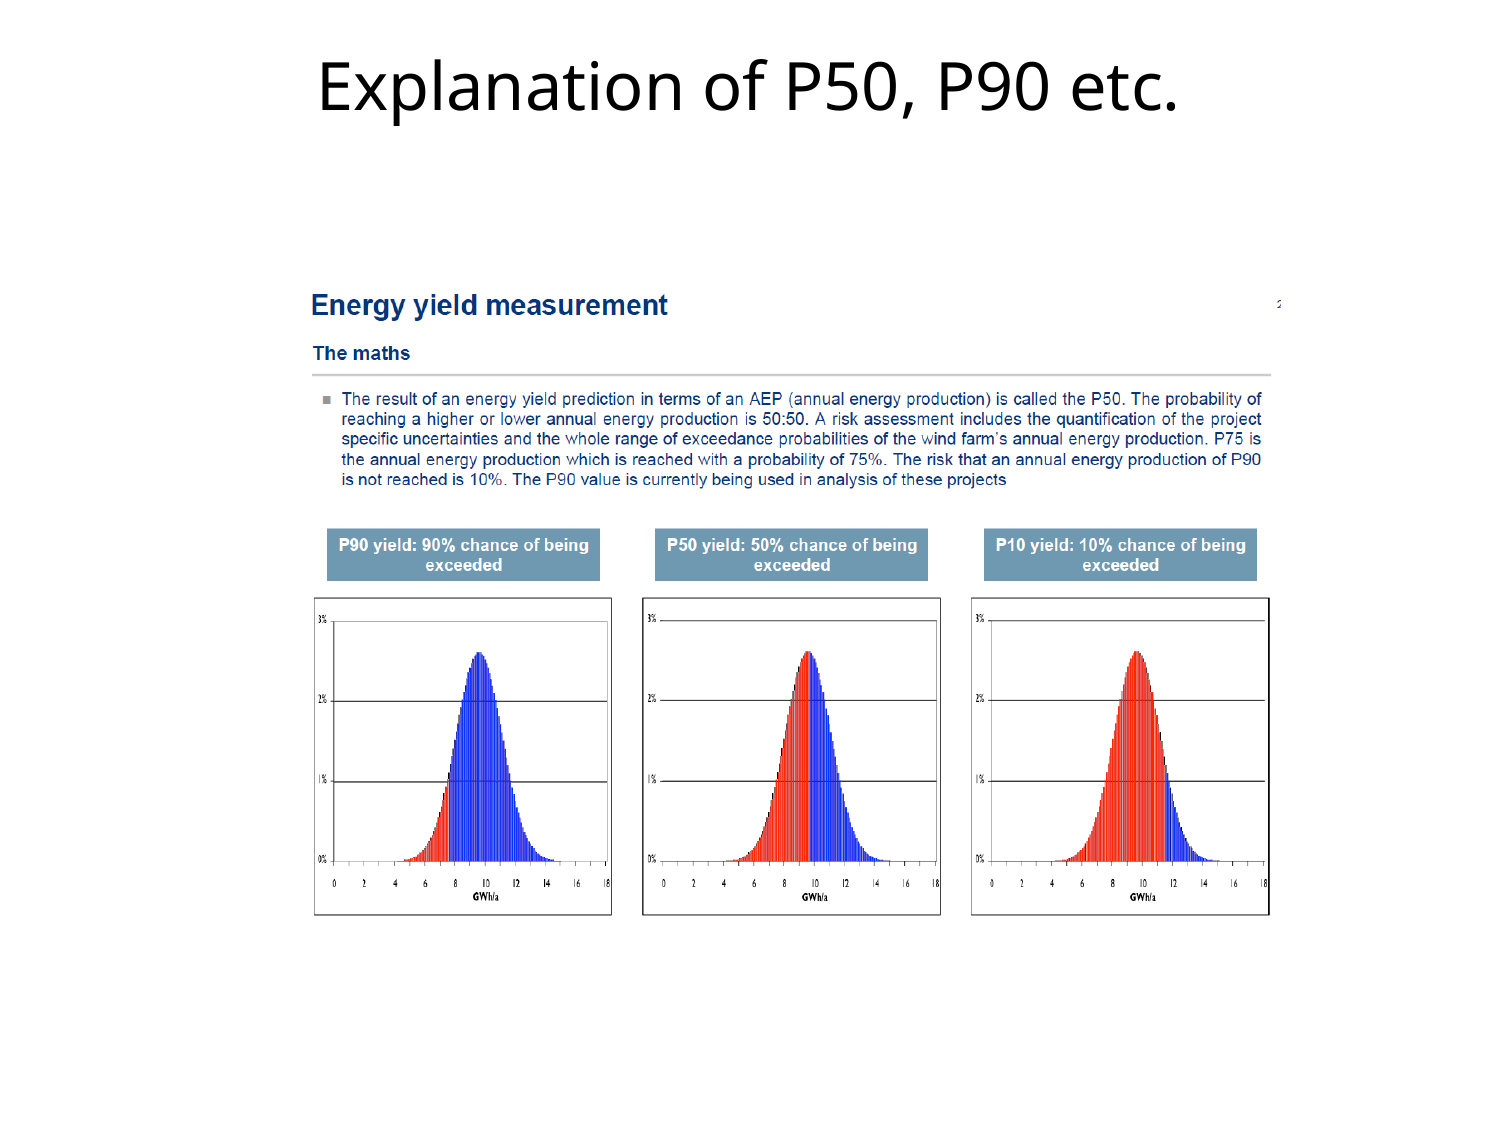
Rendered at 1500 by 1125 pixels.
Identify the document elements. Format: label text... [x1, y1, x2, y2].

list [300, 283, 1281, 940]
title Explanation of P50, P90 etc. [120, 32, 1378, 146]
